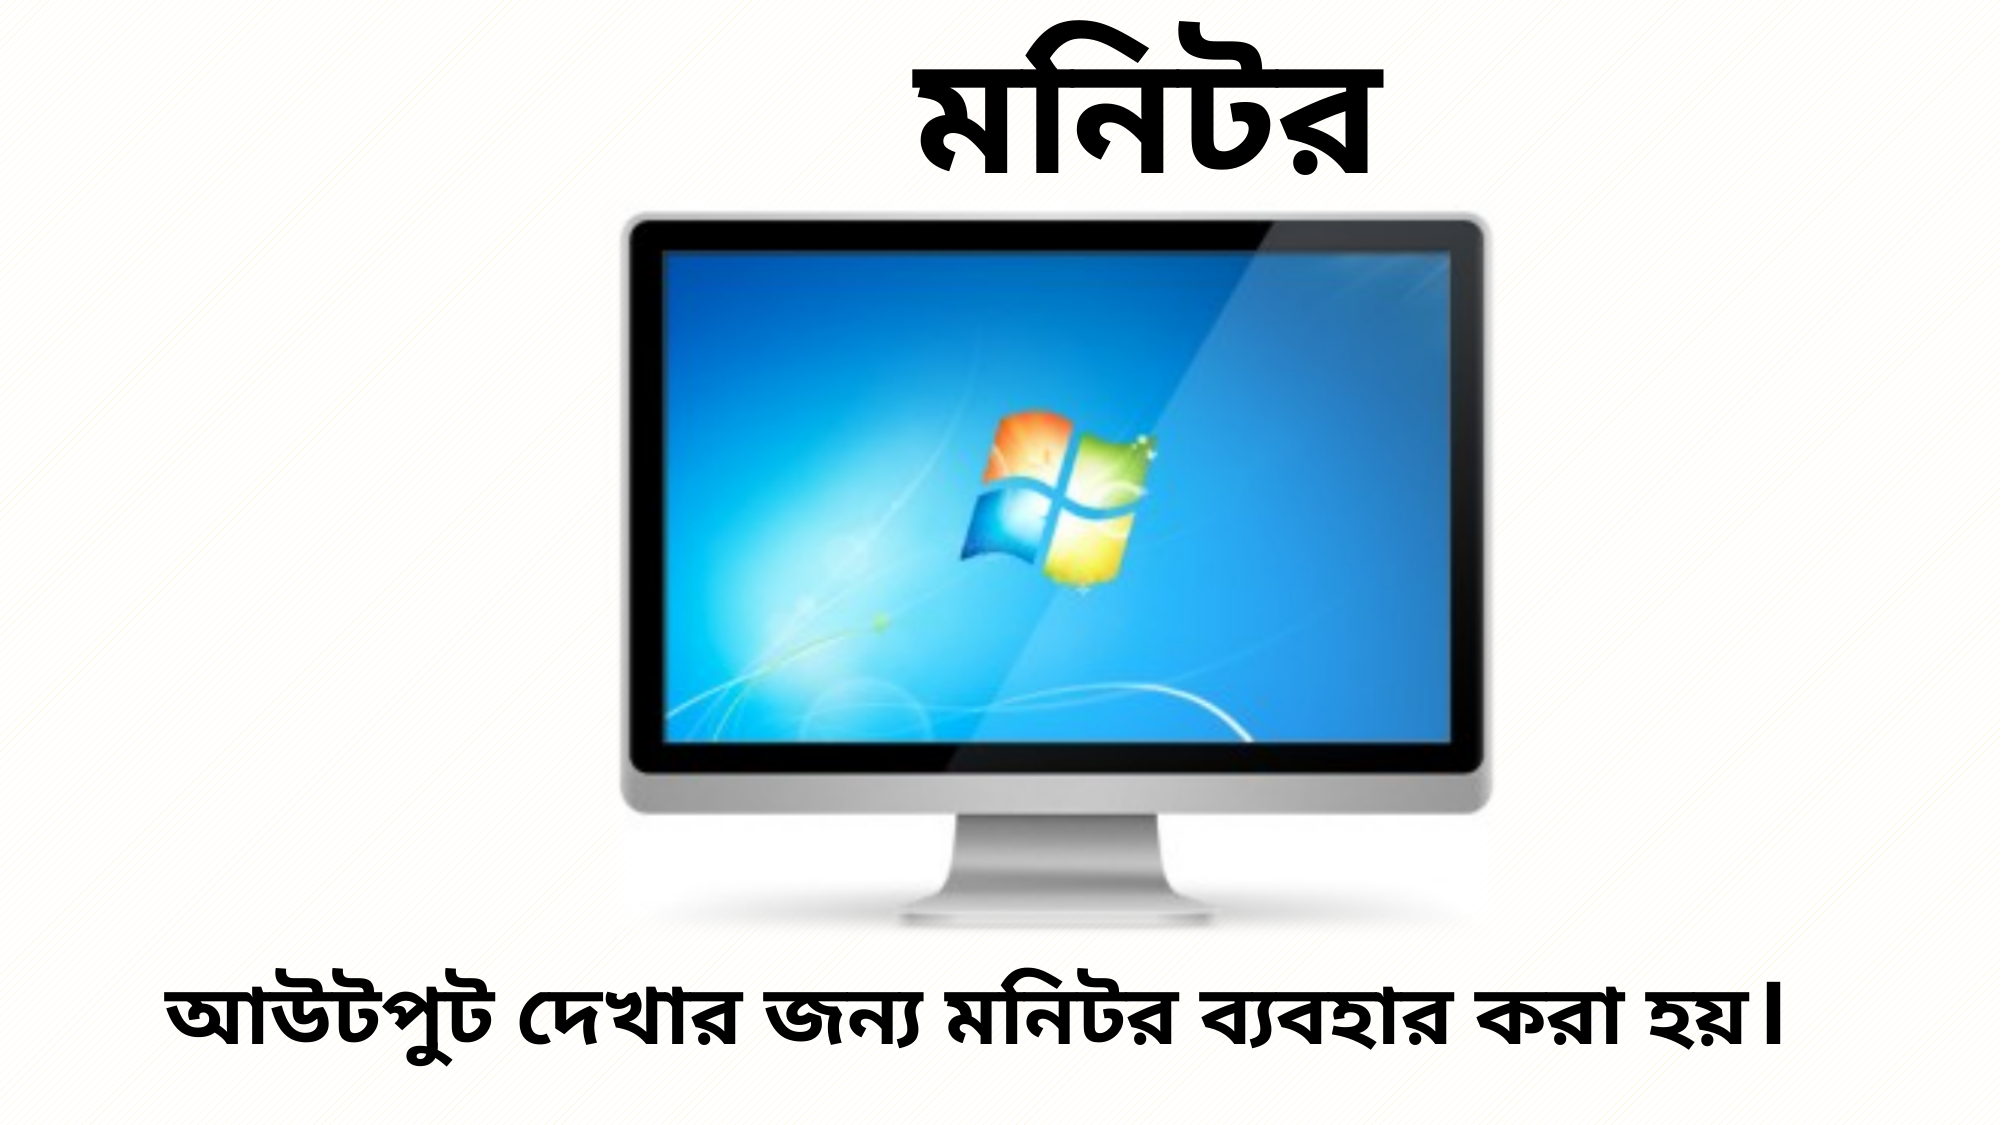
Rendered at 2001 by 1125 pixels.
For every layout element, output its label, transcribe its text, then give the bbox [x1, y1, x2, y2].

text_box আউটপুট দেখার জন্য মনিটর ব্যবহার করা হয়। [62, 937, 1918, 1073]
text_box মনিটর [785, 0, 1530, 215]
picture [602, 182, 1515, 938]
